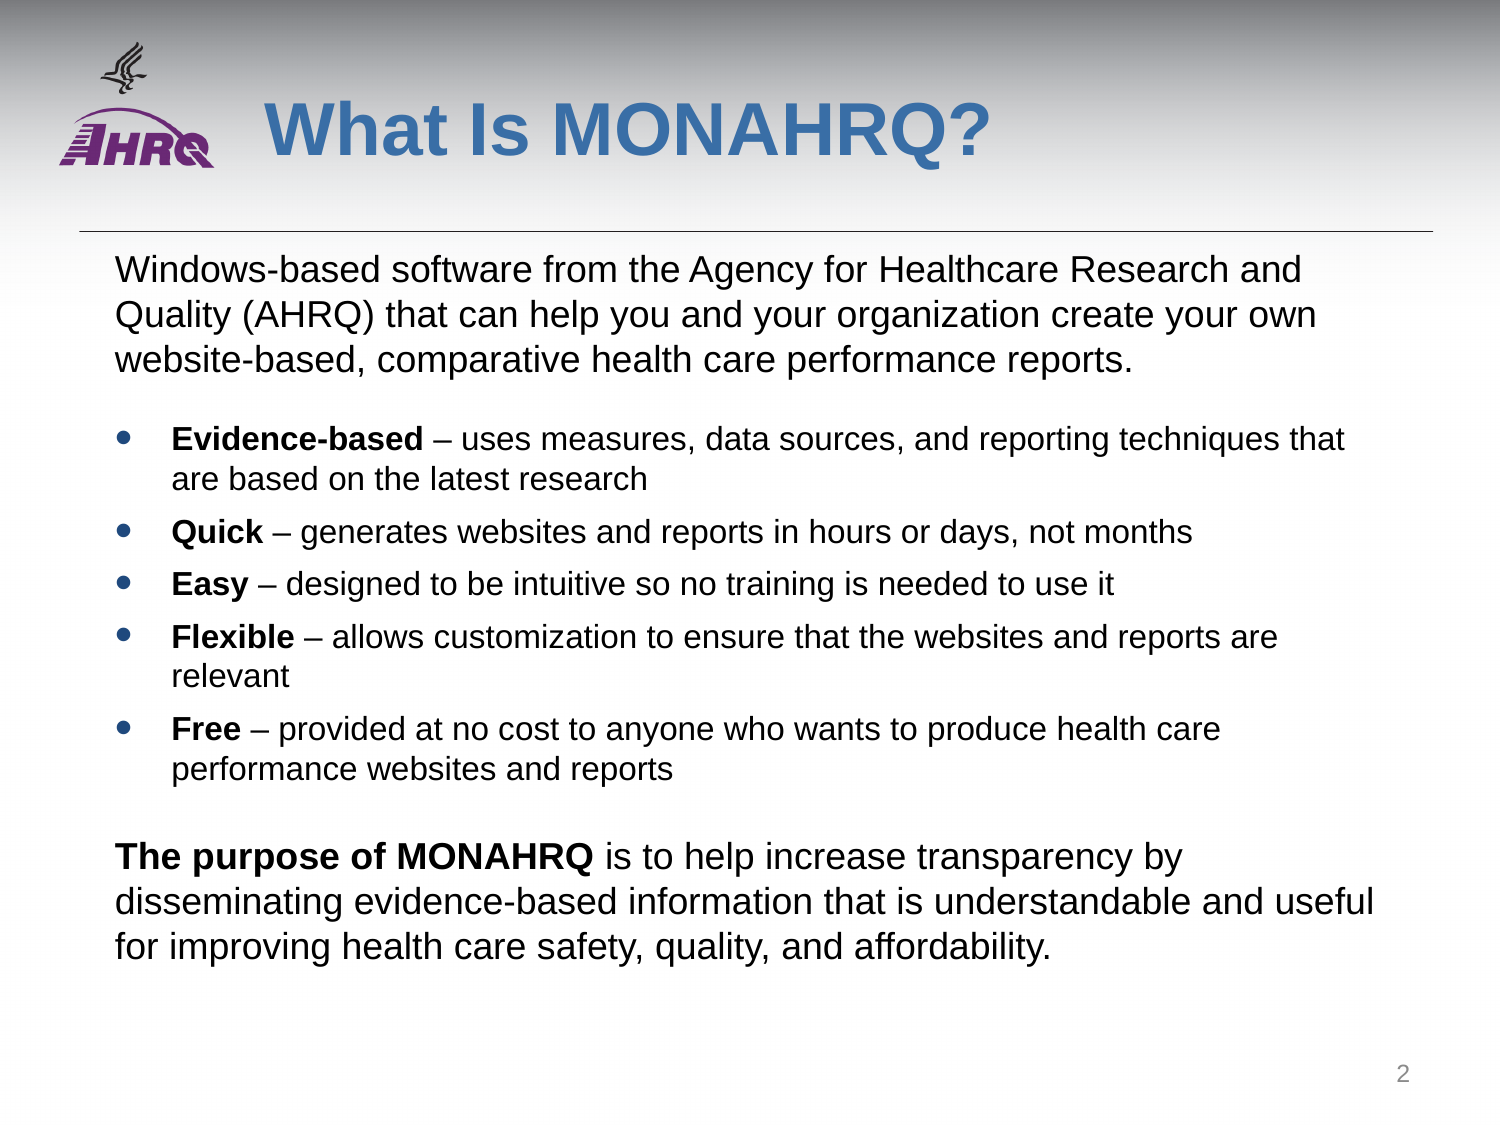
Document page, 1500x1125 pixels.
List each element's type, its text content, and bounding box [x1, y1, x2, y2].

title What Is MONAHRQ? [249, 50, 1300, 200]
picture [0, 0, 1500, 1125]
list Windows-based software from the Agency for Healthcare Research and Quality (AHRQ) that can help you and your organization create your own website-based, comparative health care performance reports. Evidence-based – uses measures, data sources, and reporting techniques that are based on the latest research Quick – generates websites and reports in hours or days, not months Easy – designed to be intuitive so no training is needed to use it Flexible – allows customization to ensure that the websites and reports are relevant Free – provided at no cost to anyone who wants to produce health care performance websites and reports The purpose of MONAHRQ is to help increase transparency by disseminating evidence-based information that is understandable and useful for improving health care safety, quality, and affordability. [99, 237, 1412, 1063]
slide_number 2 [1075, 1042, 1426, 1103]
